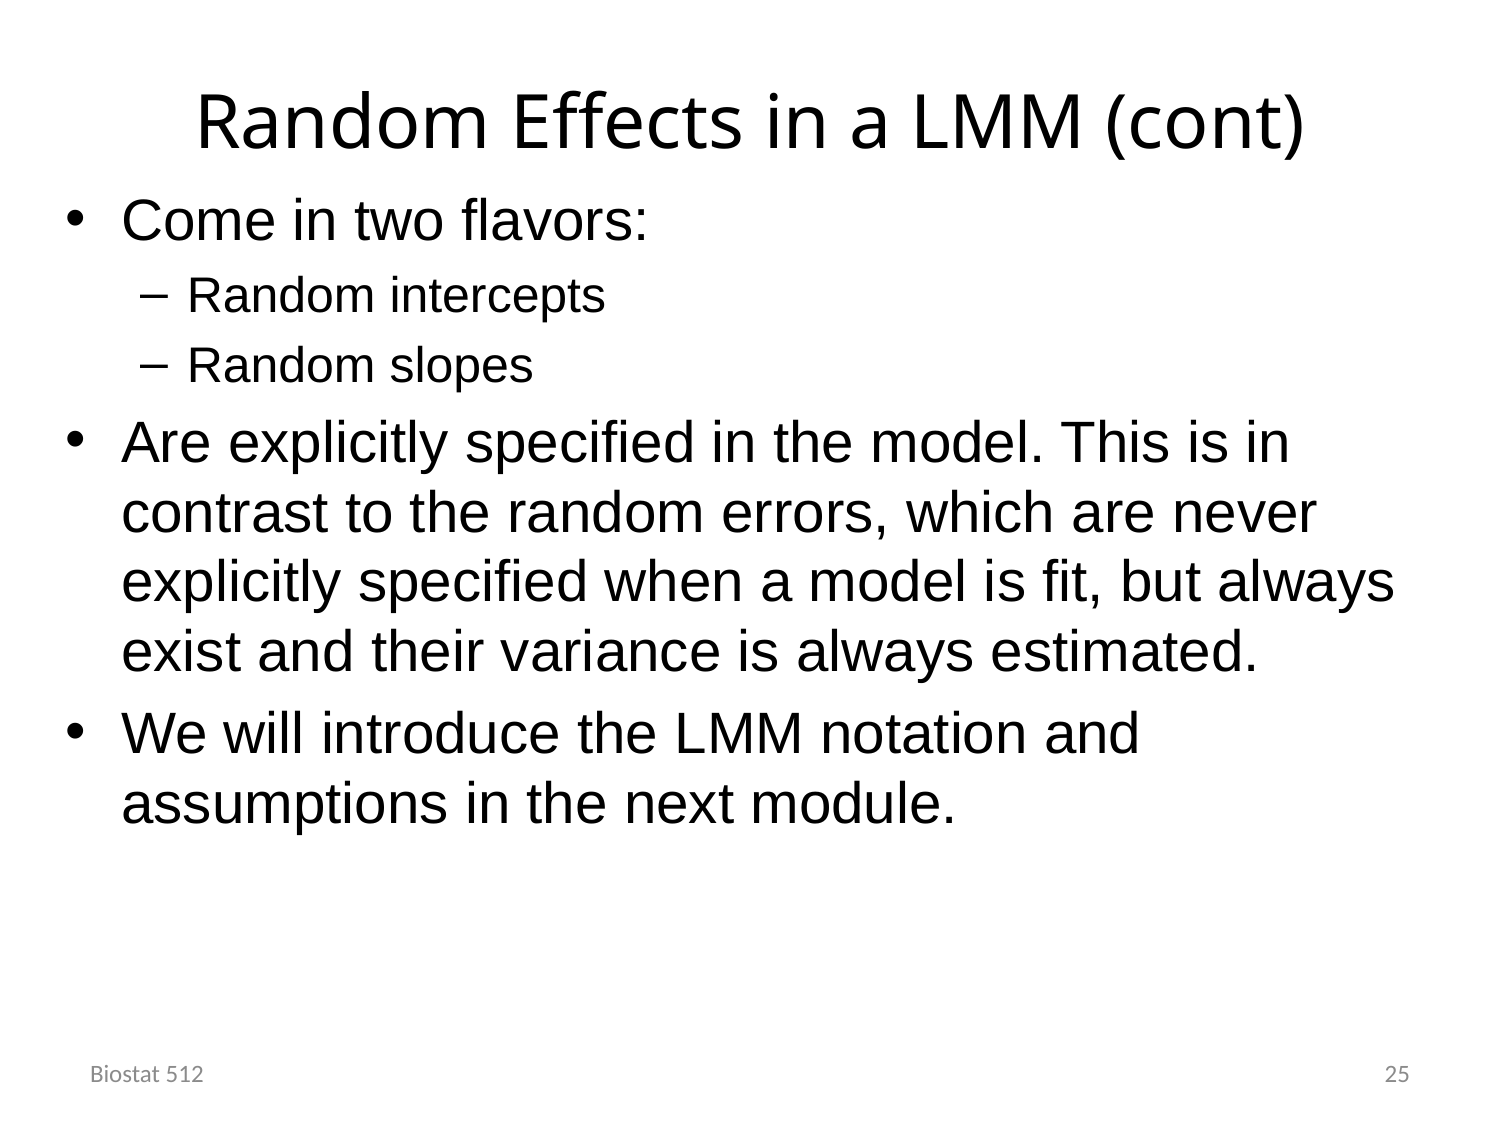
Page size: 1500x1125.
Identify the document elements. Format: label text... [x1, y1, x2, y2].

slide_number Biostat 512 [75, 1042, 425, 1103]
title Random Effects in a LMM (cont) [75, 24, 1425, 174]
slide_number 25 [1074, 1042, 1425, 1103]
list Come in two flavors: Random intercepts Random slopes Are explicitly specified in the model. This is in contrast to the random errors, which are never explicitly specified when a model is fit, but always exist and their variance is always estimated. We will introduce the LMM notation and assumptions in the next module. [50, 174, 1438, 1050]
